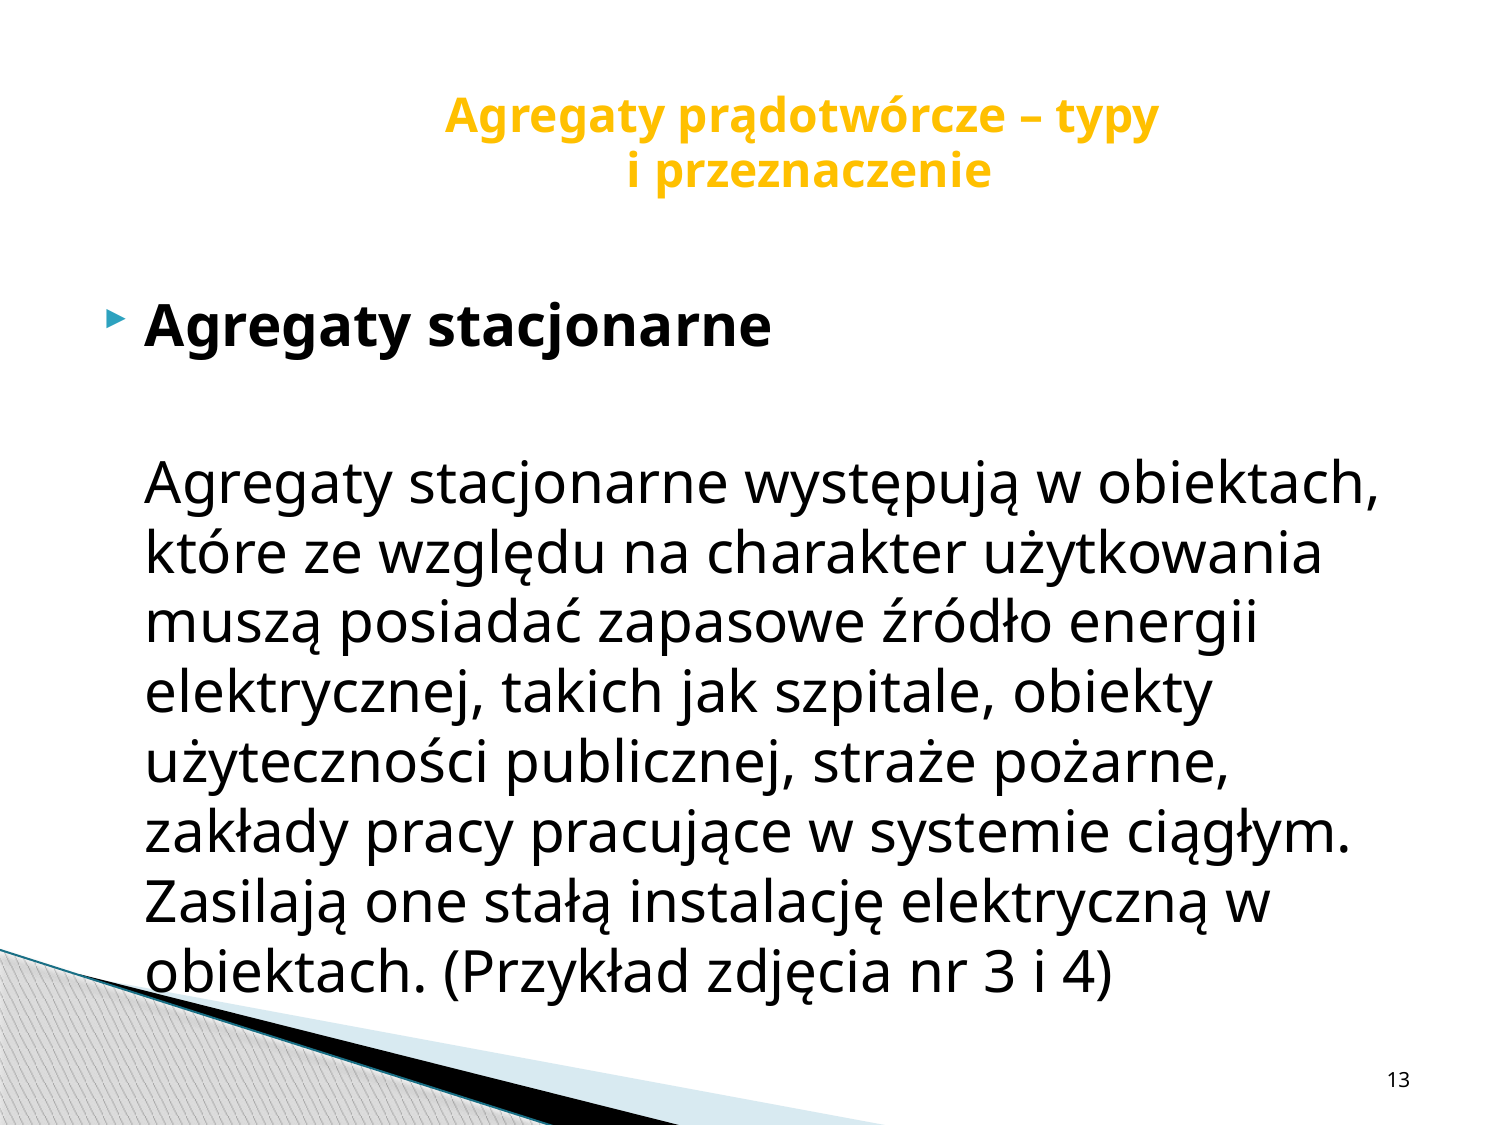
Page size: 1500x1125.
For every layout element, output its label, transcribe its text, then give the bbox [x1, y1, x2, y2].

slide_number 13 [1074, 1024, 1425, 1103]
list Agregaty stacjonarne Agregaty stacjonarne występują w obiektach, które ze względu na charakter użytkowania muszą posiadać zapasowe źródło energii elektrycznej, takich jak szpitale, obiekty użyteczności publicznej, straże pożarne, zakłady pracy pracujące w systemie ciągłym. Zasilają one stałą instalację elektryczną w obiektach. (Przykład zdjęcia nr 3 i 4) [70, 281, 1430, 1090]
text_box Agregaty prądotwórcze – typy i przeznaczenie [187, 35, 1418, 205]
